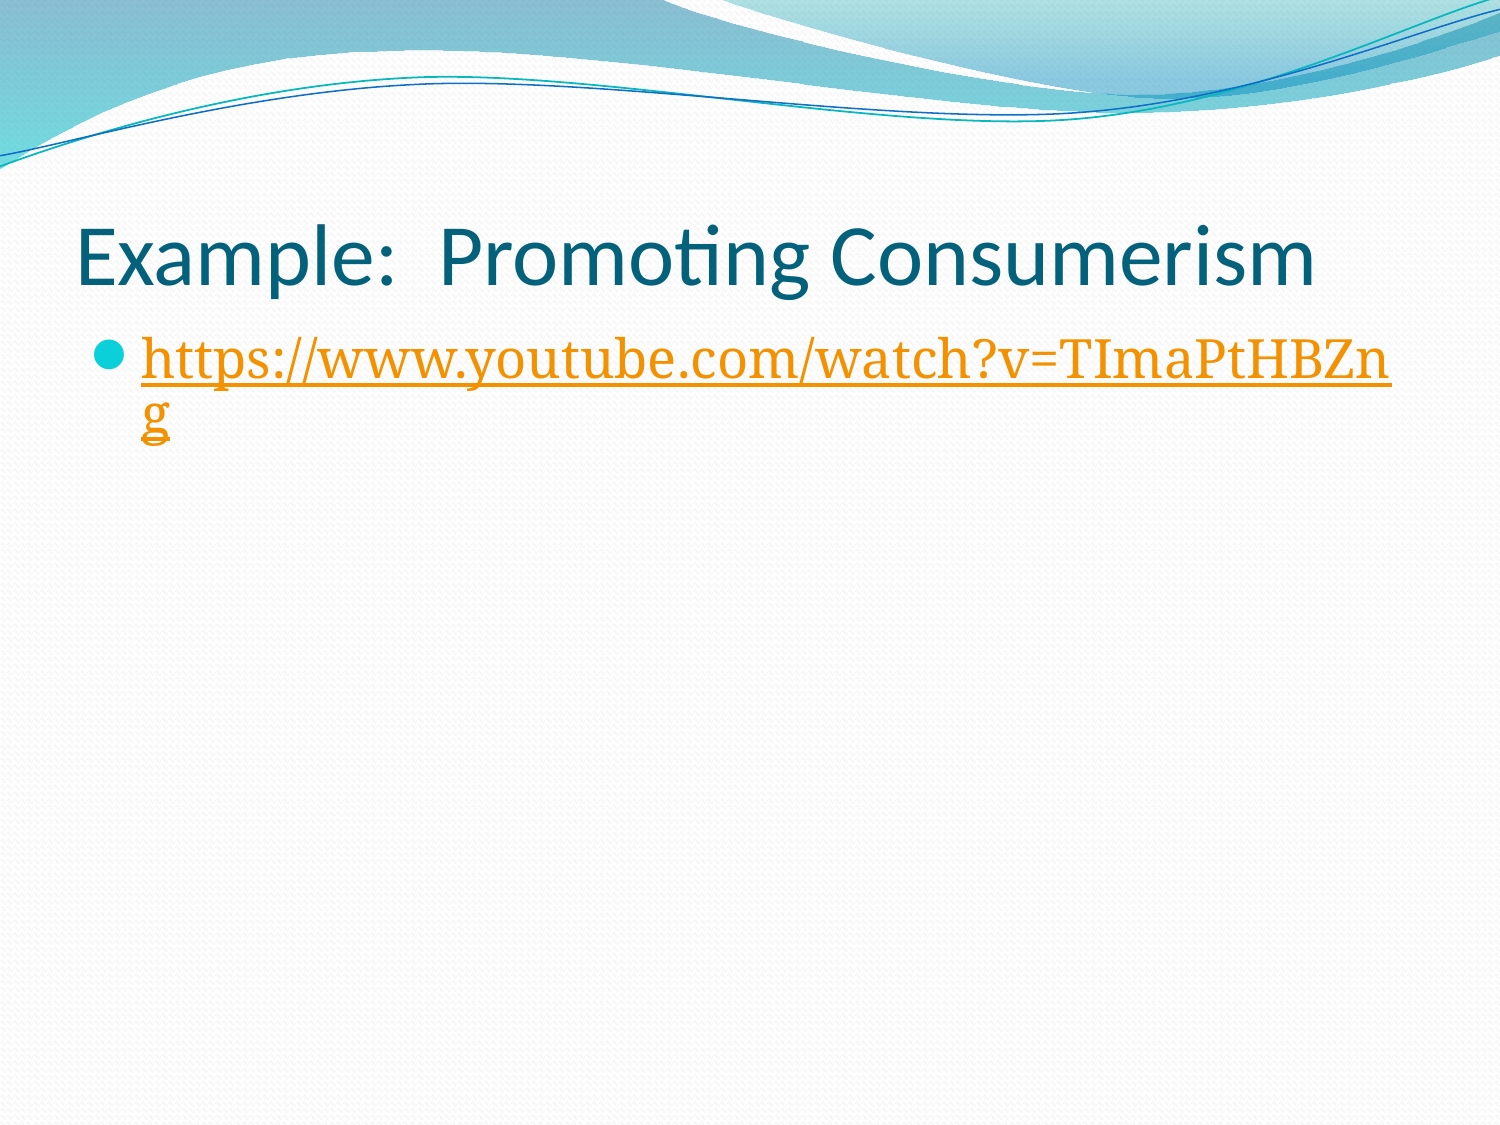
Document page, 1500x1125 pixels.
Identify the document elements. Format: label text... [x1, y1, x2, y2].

list https://www.youtube.com/watch?v=TImaPtHBZng [75, 317, 1425, 1038]
title Example: Promoting Consumerism [75, 115, 1425, 303]
